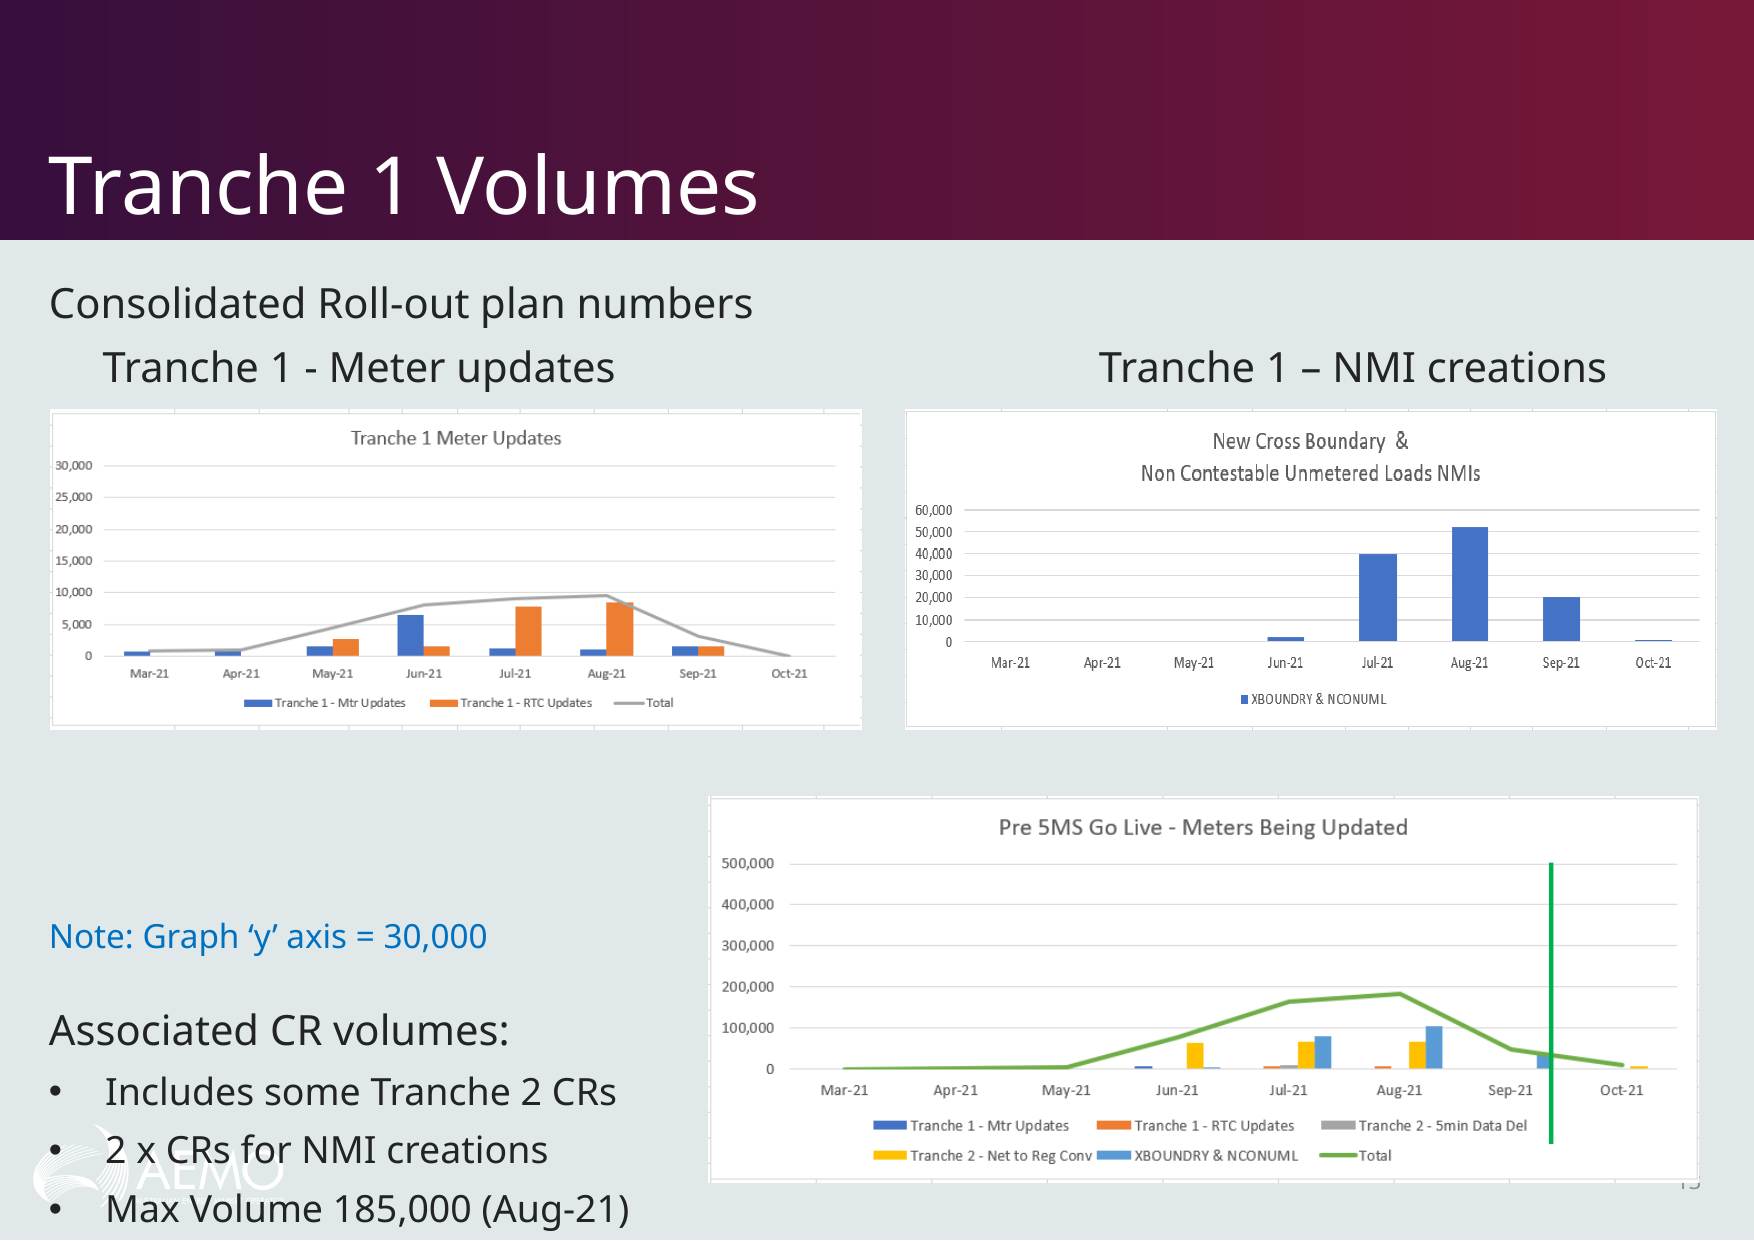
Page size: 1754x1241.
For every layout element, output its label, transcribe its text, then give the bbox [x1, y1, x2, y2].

picture [708, 796, 1699, 1183]
title Tranche 1 Volumes [33, 24, 1518, 240]
picture [905, 409, 1717, 730]
picture [50, 409, 862, 730]
slide_number 13 [1633, 1149, 1717, 1216]
list Consolidated Roll-out plan numbers Tranche 1 - Meter updates Tranche 1 – NMI creations Note: Graph ‘y’ axis = 30,000 Note: Graph ‘y’ axis = 60,000 Associated CR volumes: Includes some Tranche 2 CRs 2 x CRs for NMI creations Max Volume 185,000 (Aug-21) 74 Cross boundary NMIs planned for post 5MS go-live Note: Graph ‘y’ axis = 500,000 [33, 275, 1717, 1241]
